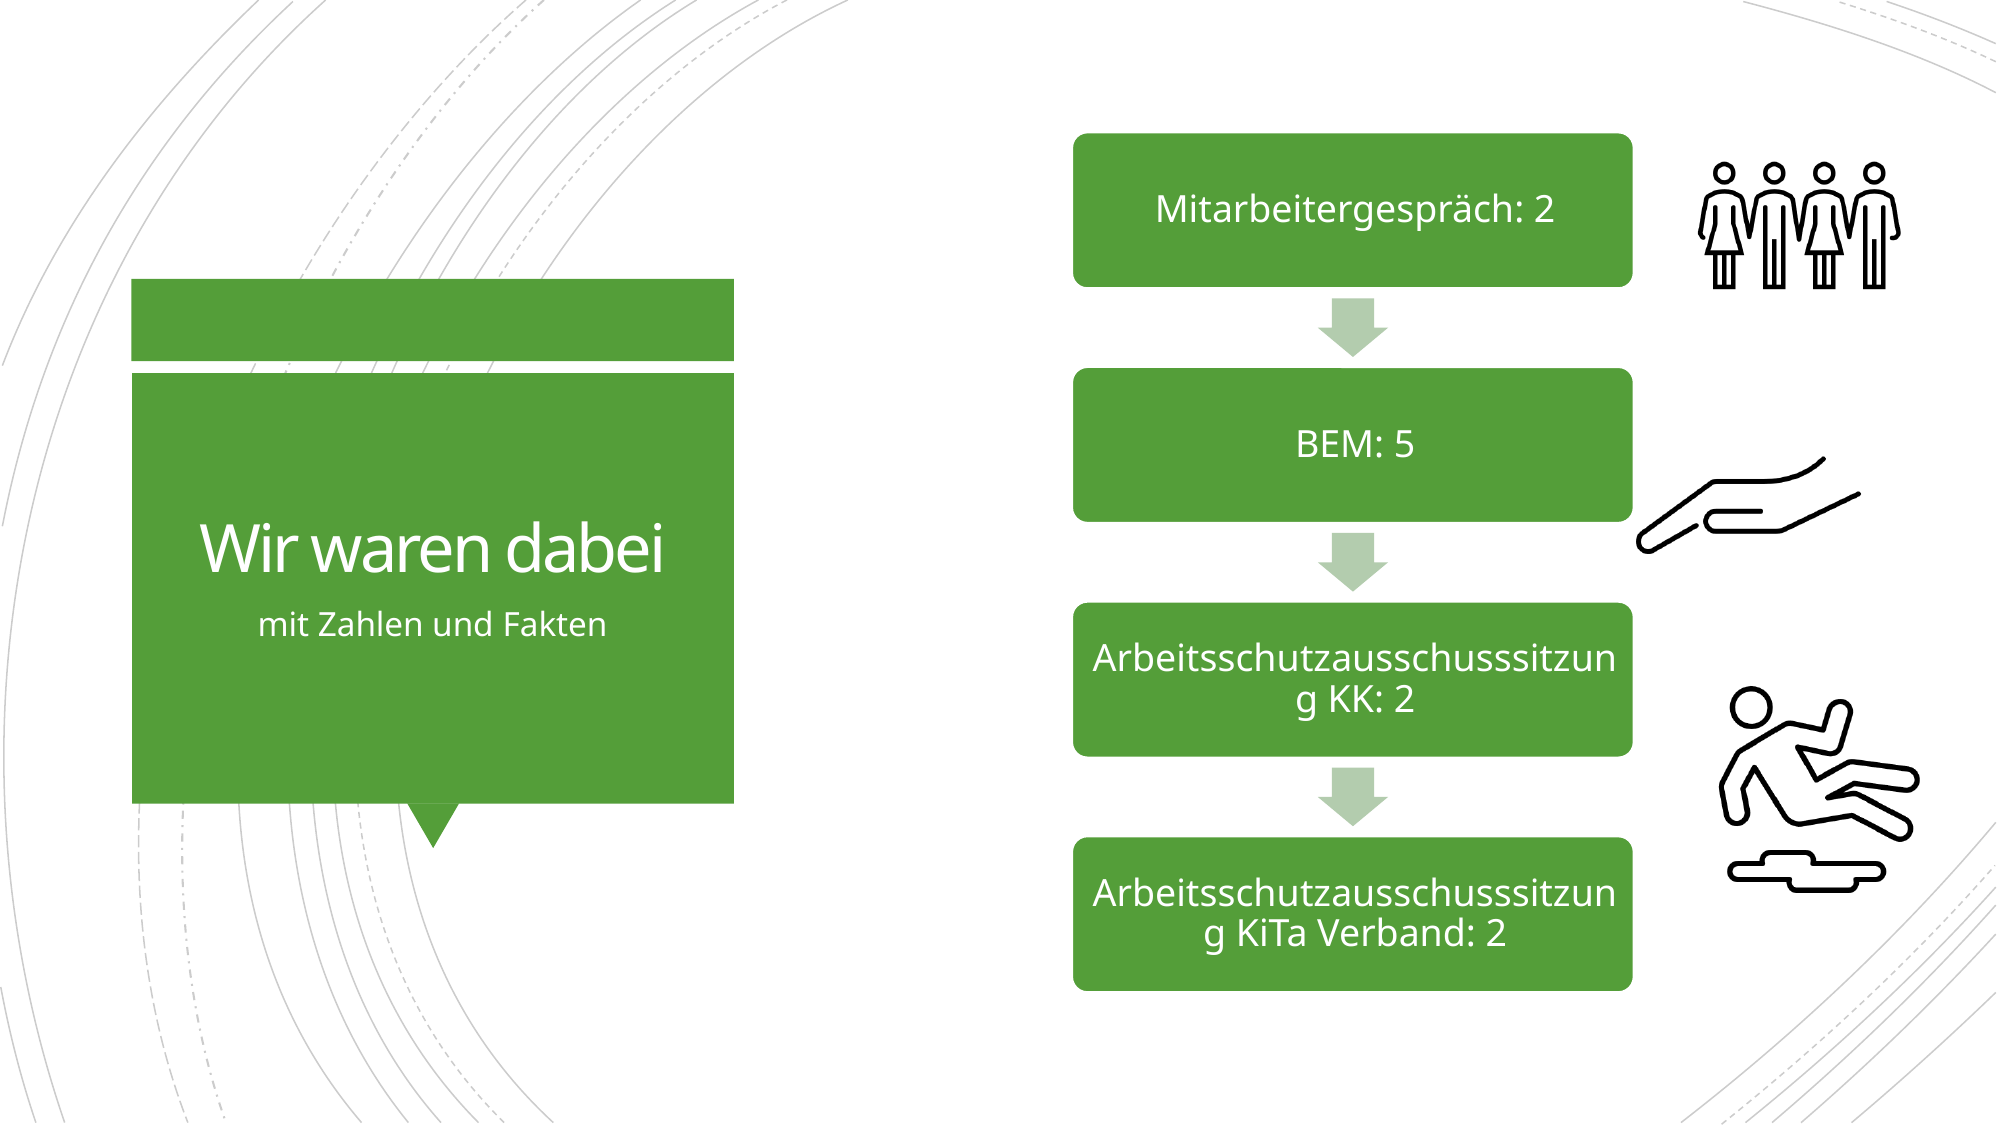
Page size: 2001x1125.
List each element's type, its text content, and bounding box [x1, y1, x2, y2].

picture [1628, 385, 1868, 626]
list mit Zahlen und Fakten [145, 587, 721, 788]
title Wir waren dabei [145, 385, 721, 587]
picture [1690, 115, 1908, 334]
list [837, 131, 1868, 994]
picture [1690, 658, 1949, 917]
